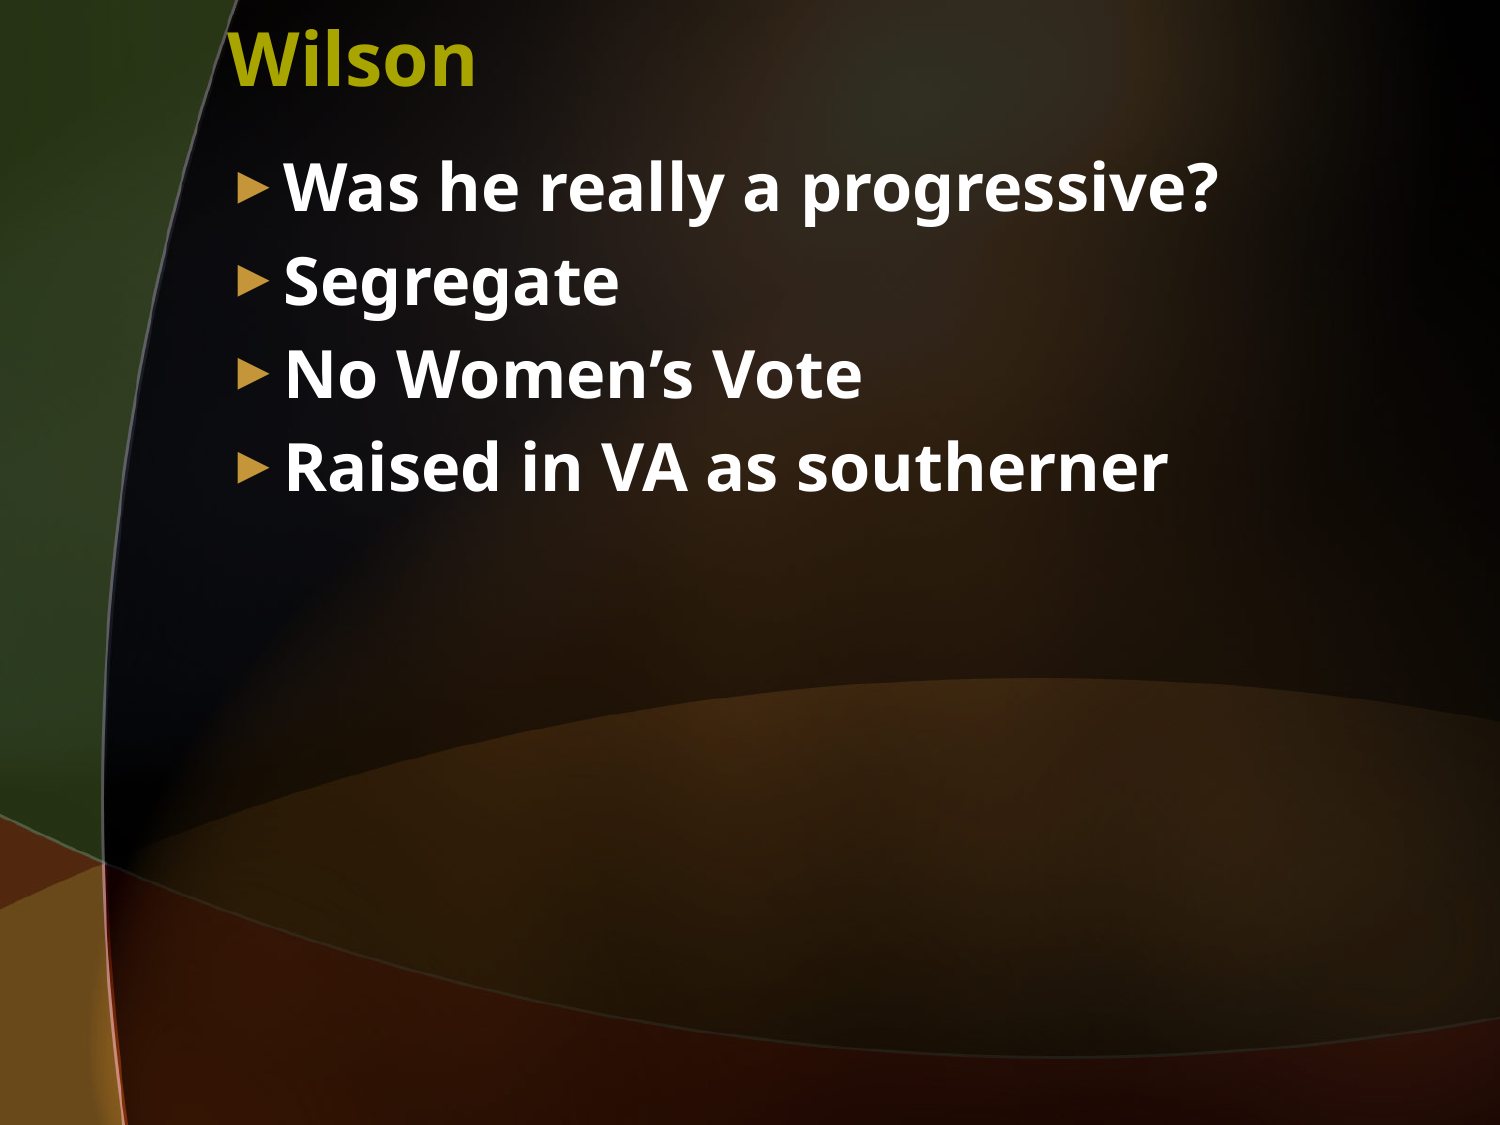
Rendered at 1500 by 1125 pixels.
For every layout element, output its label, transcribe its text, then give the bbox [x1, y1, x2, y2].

picture [0, 0, 1500, 1125]
list Was he really a progressive? Segregate No Women’s Vote Raised in VA as southerner [212, 137, 1500, 1063]
title Wilson [212, 0, 1500, 113]
